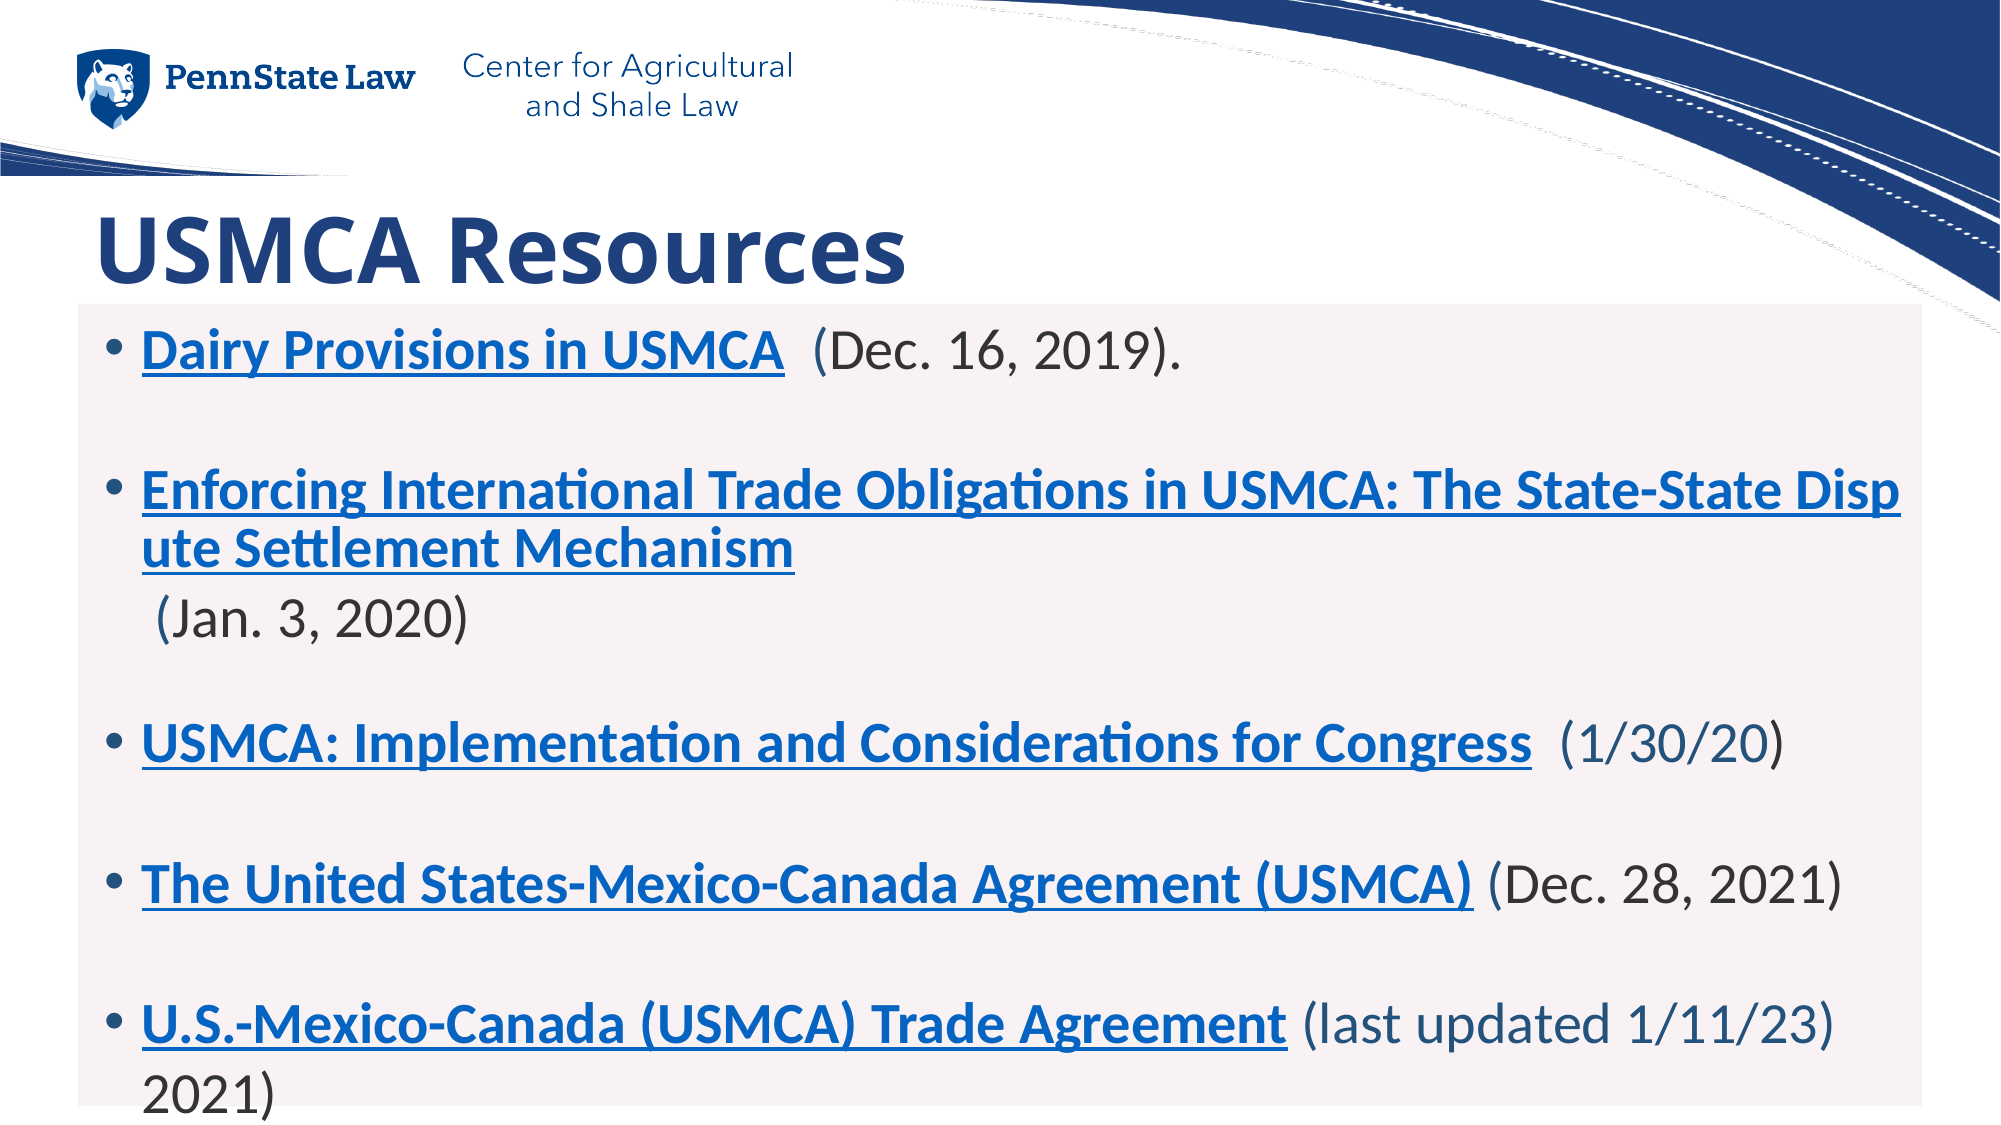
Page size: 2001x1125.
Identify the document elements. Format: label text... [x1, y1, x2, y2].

list Dairy Provisions in USMCA (Dec. 16, 2019). Enforcing International Trade Obligations in USMCA: The State-State Dispute Settlement Mechanism (Jan. 3, 2020) USMCA: Implementation and Considerations for Congress (1/30/20) The United States-Mexico-Canada Agreement (USMCA) (Dec. 28, 2021) U.S.-Mexico-Canada (USMCA) Trade Agreement (last updated 1/11/23) 2021) [78, 303, 1922, 1107]
picture [74, 46, 802, 133]
title USMCA Resources [78, 190, 1804, 303]
picture [1, 139, 351, 176]
picture [897, 0, 1999, 336]
